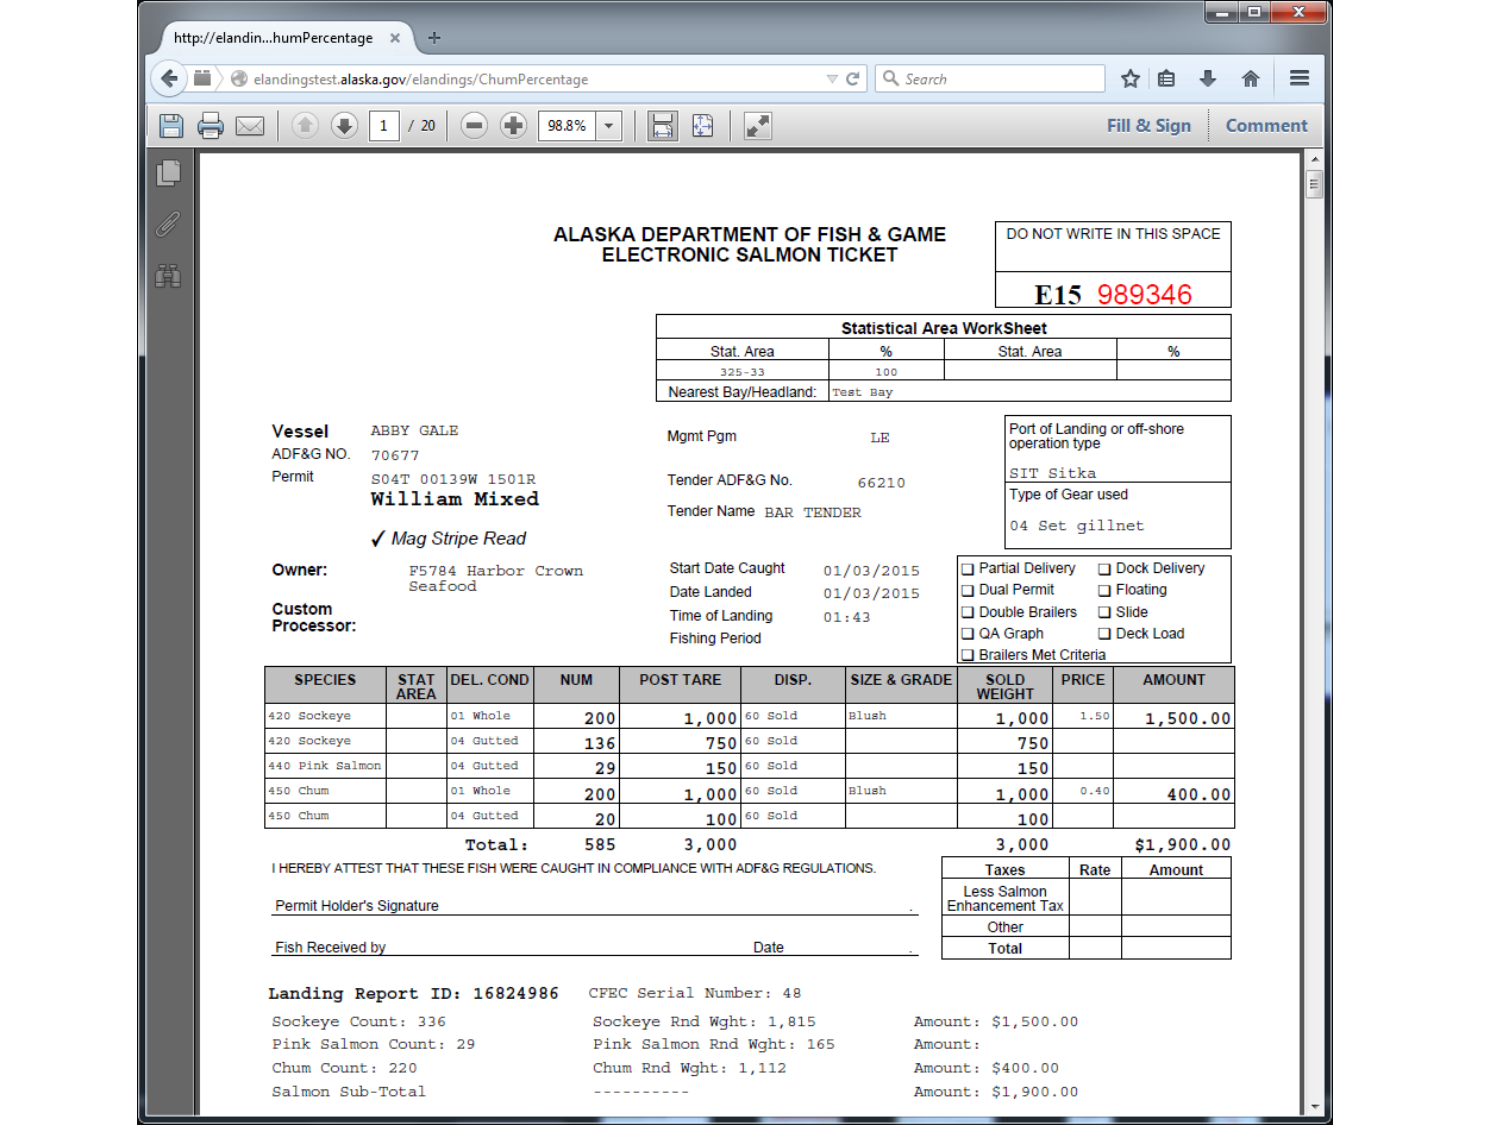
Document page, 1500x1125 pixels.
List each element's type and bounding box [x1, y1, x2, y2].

picture [137, 0, 1333, 1125]
